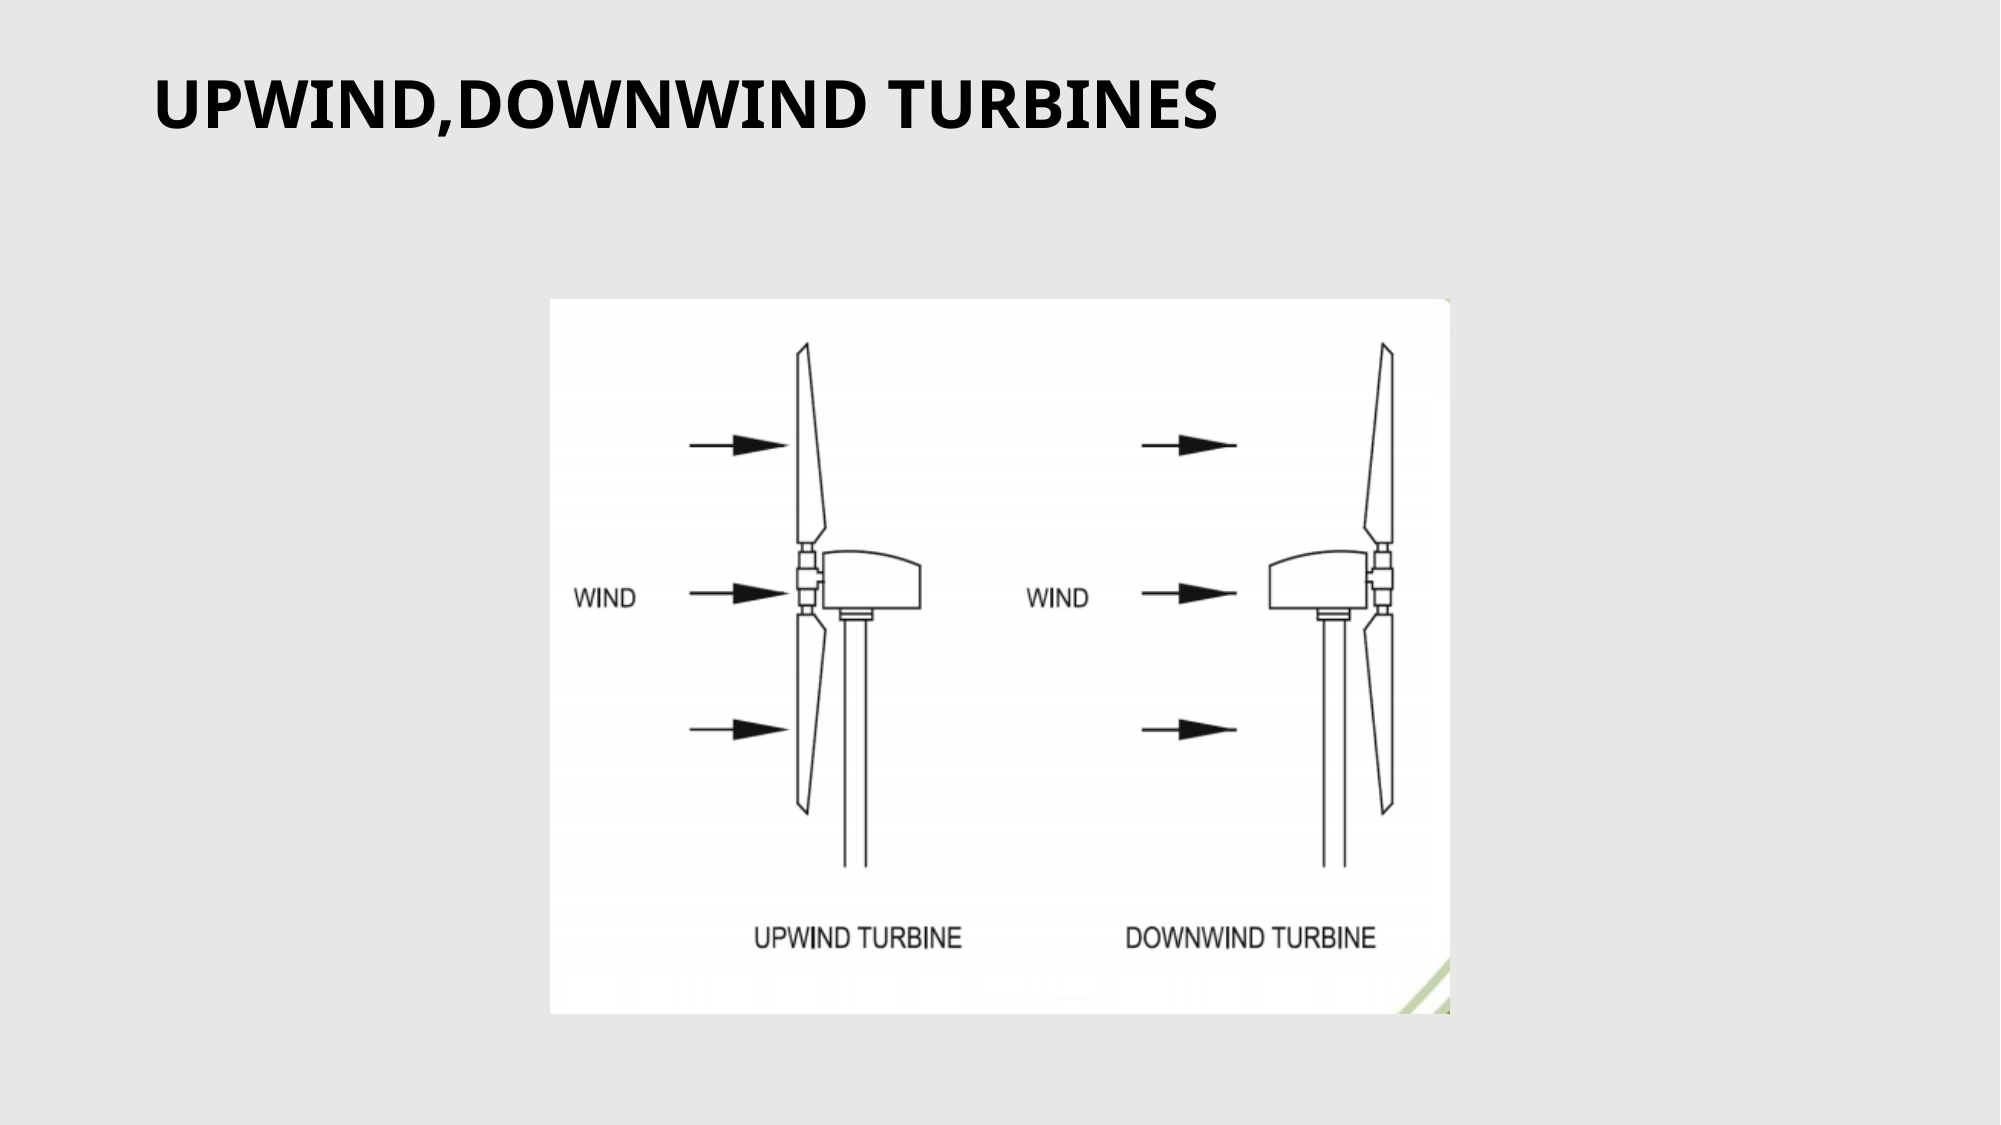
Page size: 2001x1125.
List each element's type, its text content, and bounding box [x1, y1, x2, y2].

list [550, 299, 1450, 1014]
title UPWIND,DOWNWIND TURBINES [137, 59, 1863, 155]
